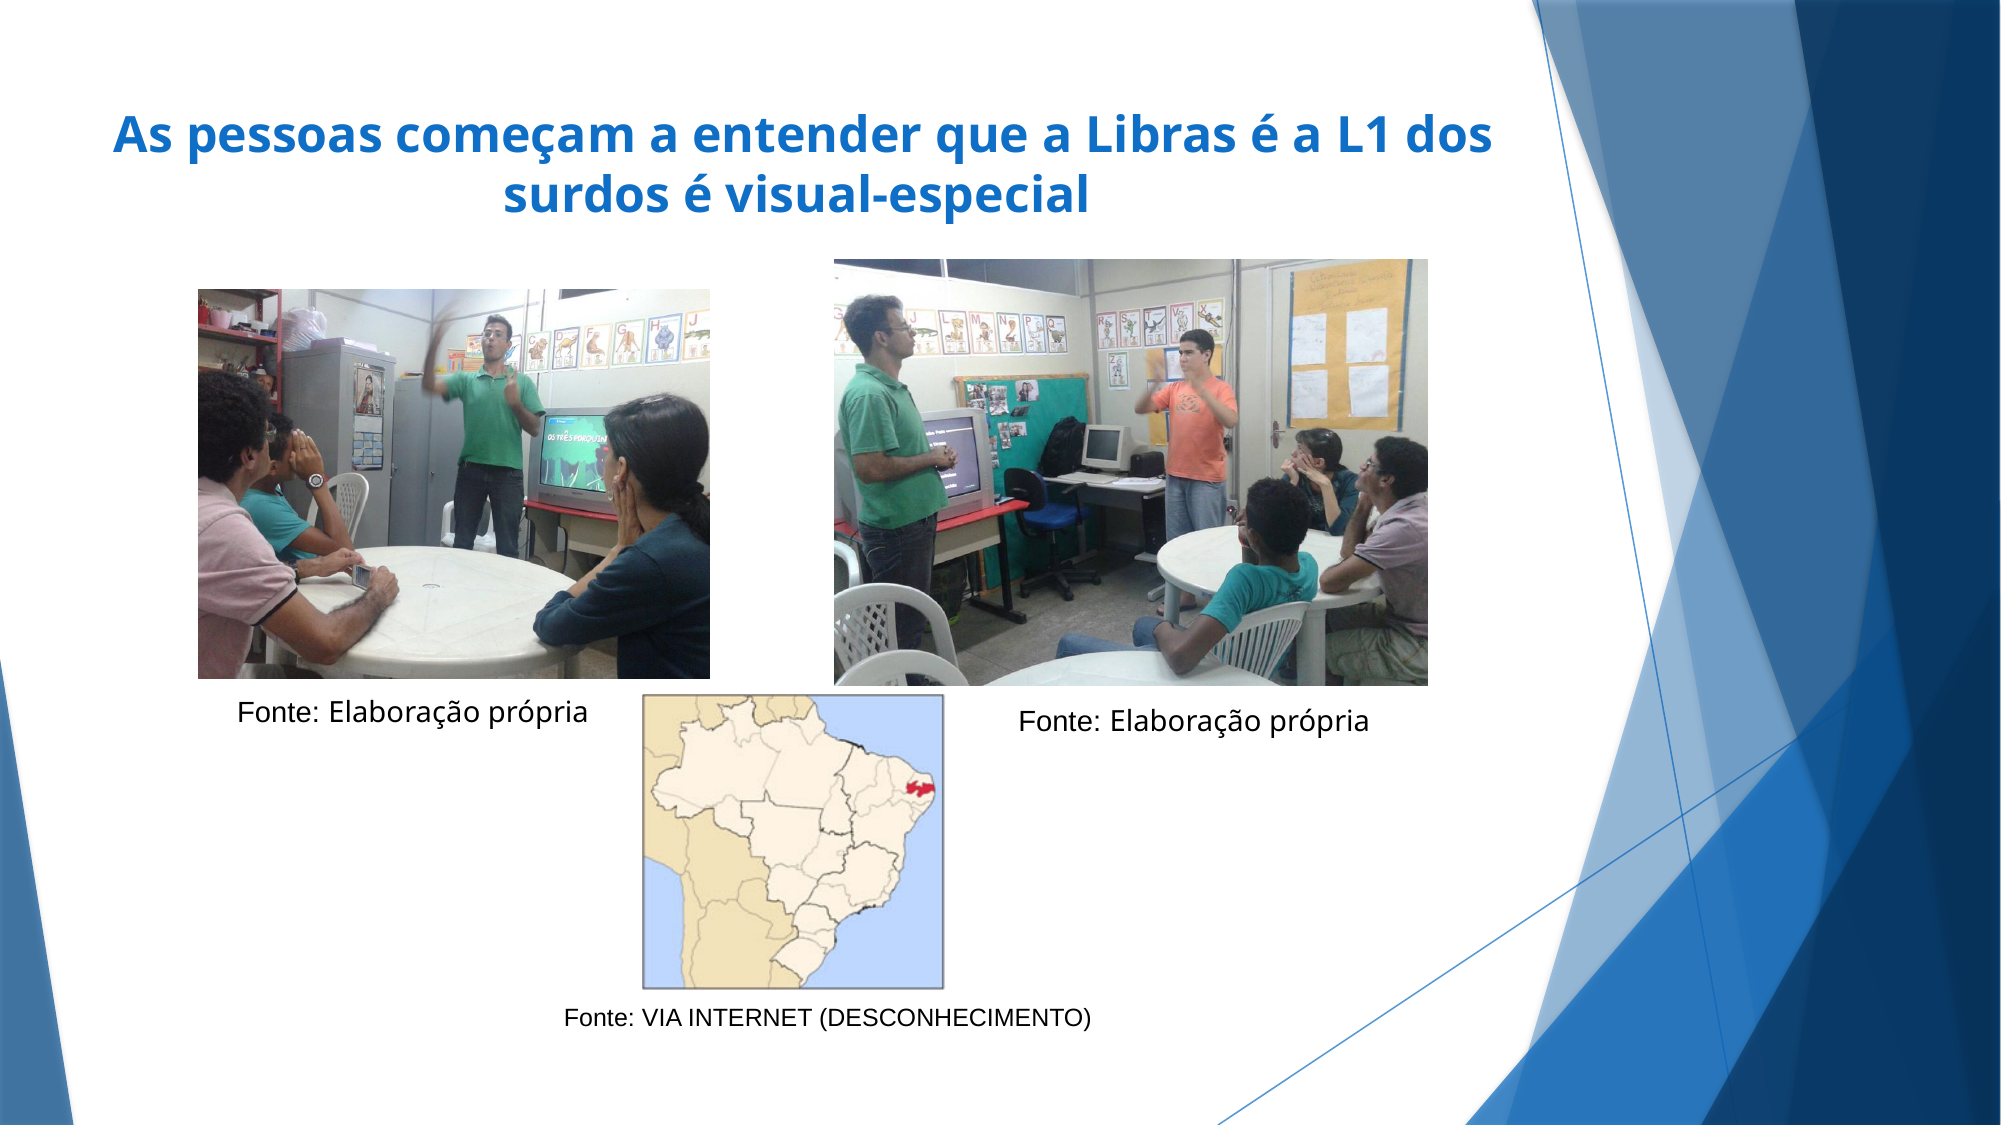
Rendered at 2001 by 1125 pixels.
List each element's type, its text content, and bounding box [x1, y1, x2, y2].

picture [197, 289, 711, 680]
text_box Fonte: Elaboração própria [202, 688, 605, 766]
picture [834, 258, 1429, 686]
picture [642, 693, 946, 991]
text_box Fonte: VIA INTERNET (DESCONHECIMENTO) [383, 994, 1108, 1040]
text_box Fonte: Elaboração própria [984, 695, 1386, 775]
text_box As pessoas começam a entender que a Libras é a L1 dos surdos é visual-especial [59, 94, 1548, 230]
